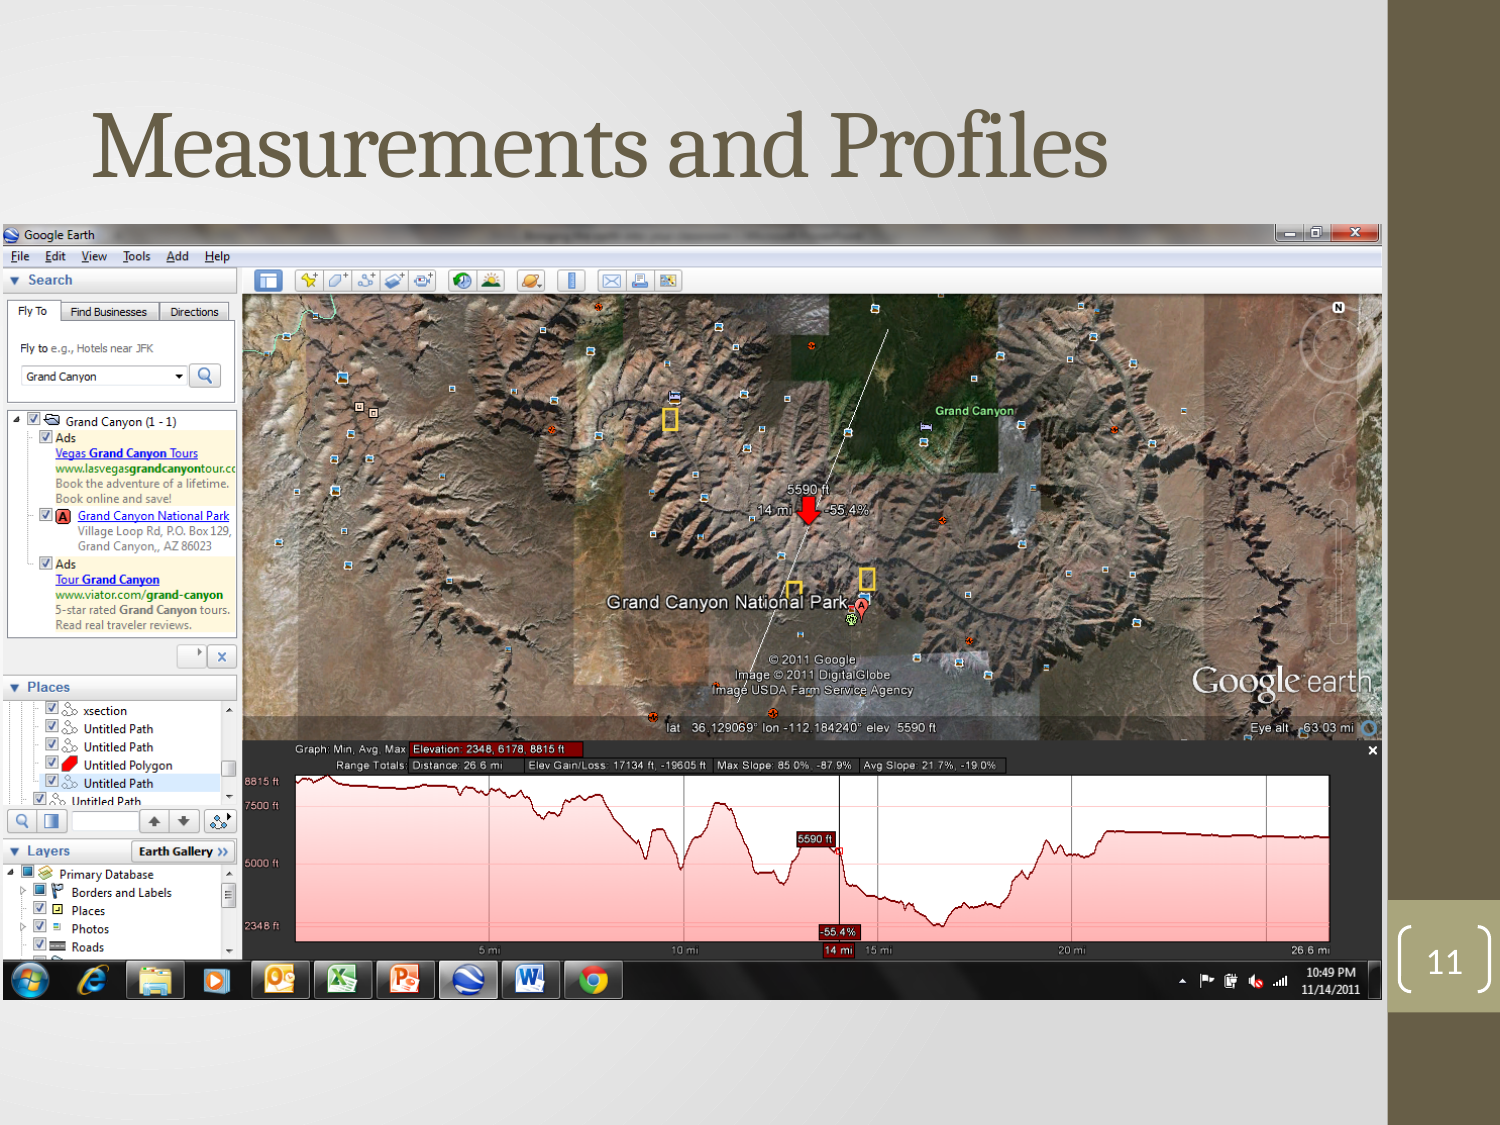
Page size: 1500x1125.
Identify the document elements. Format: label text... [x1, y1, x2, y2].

slide_number 11 [1397, 925, 1492, 994]
picture [2, 224, 1383, 1001]
title Measurements and Profiles [75, 45, 1325, 217]
